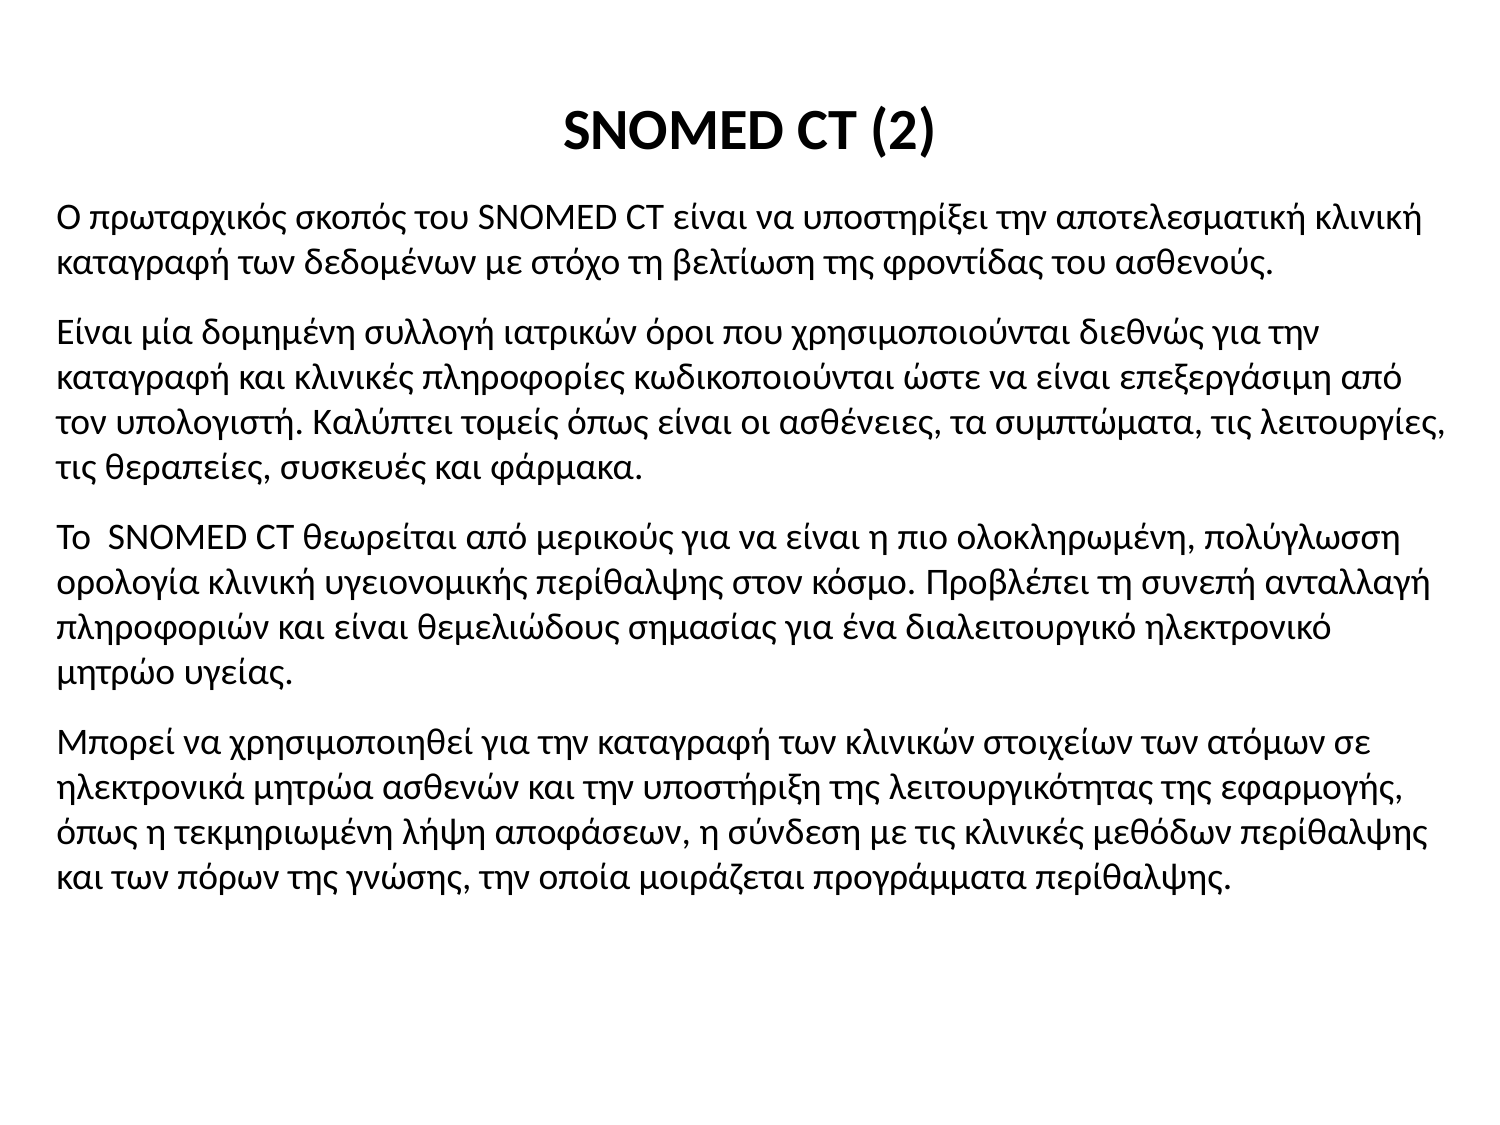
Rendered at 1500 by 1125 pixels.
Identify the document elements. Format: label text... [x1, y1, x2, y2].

title SNOMED CT (2) [75, 45, 1425, 209]
list Ο πρωταρχικός σκοπός του SNOMED CT είναι να υποστηρίξει την αποτελεσματική κλινική καταγραφή των δεδομένων με στόχο τη βελτίωση της φροντίδας του ασθενούς. Είναι μία δομημένη συλλογή ιατρικών όροι που χρησιμοποιούνται διεθνώς για την καταγραφή και κλινικές πληροφορίες κωδικοποιούνται ώστε να είναι επεξεργάσιμη από τον υπολογιστή. Καλύπτει τομείς όπως είναι οι ασθένειες, τα συμπτώματα, τις λειτουργίες, τις θεραπείες, συσκευές και φάρμακα. Το SNOMED CT θεωρείται από μερικούς για να είναι η πιο ολοκληρωμένη, πολύγλωσση ορολογία κλινική υγειονομικής περίθαλψης στον κόσμο. Προβλέπει τη συνεπή ανταλλαγή πληροφοριών και είναι θεμελιώδους σημασίας για ένα διαλειτουργικό ηλεκτρονικό μητρώο υγείας. Μπορεί να χρησιμοποιηθεί για την καταγραφή των κλινικών στοιχείων των ατόμων σε ηλεκτρονικά μητρώα ασθενών και την υποστήριξη της λειτουργικότητας της εφαρμογής, όπως η τεκμηριωμένη λήψη αποφάσεων, η σύνδεση με τις κλινικές μεθόδων περίθαλψης και των πόρων της γνώσης, την οποία μοιράζεται προγράμματα περίθαλψης. [41, 184, 1471, 1005]
